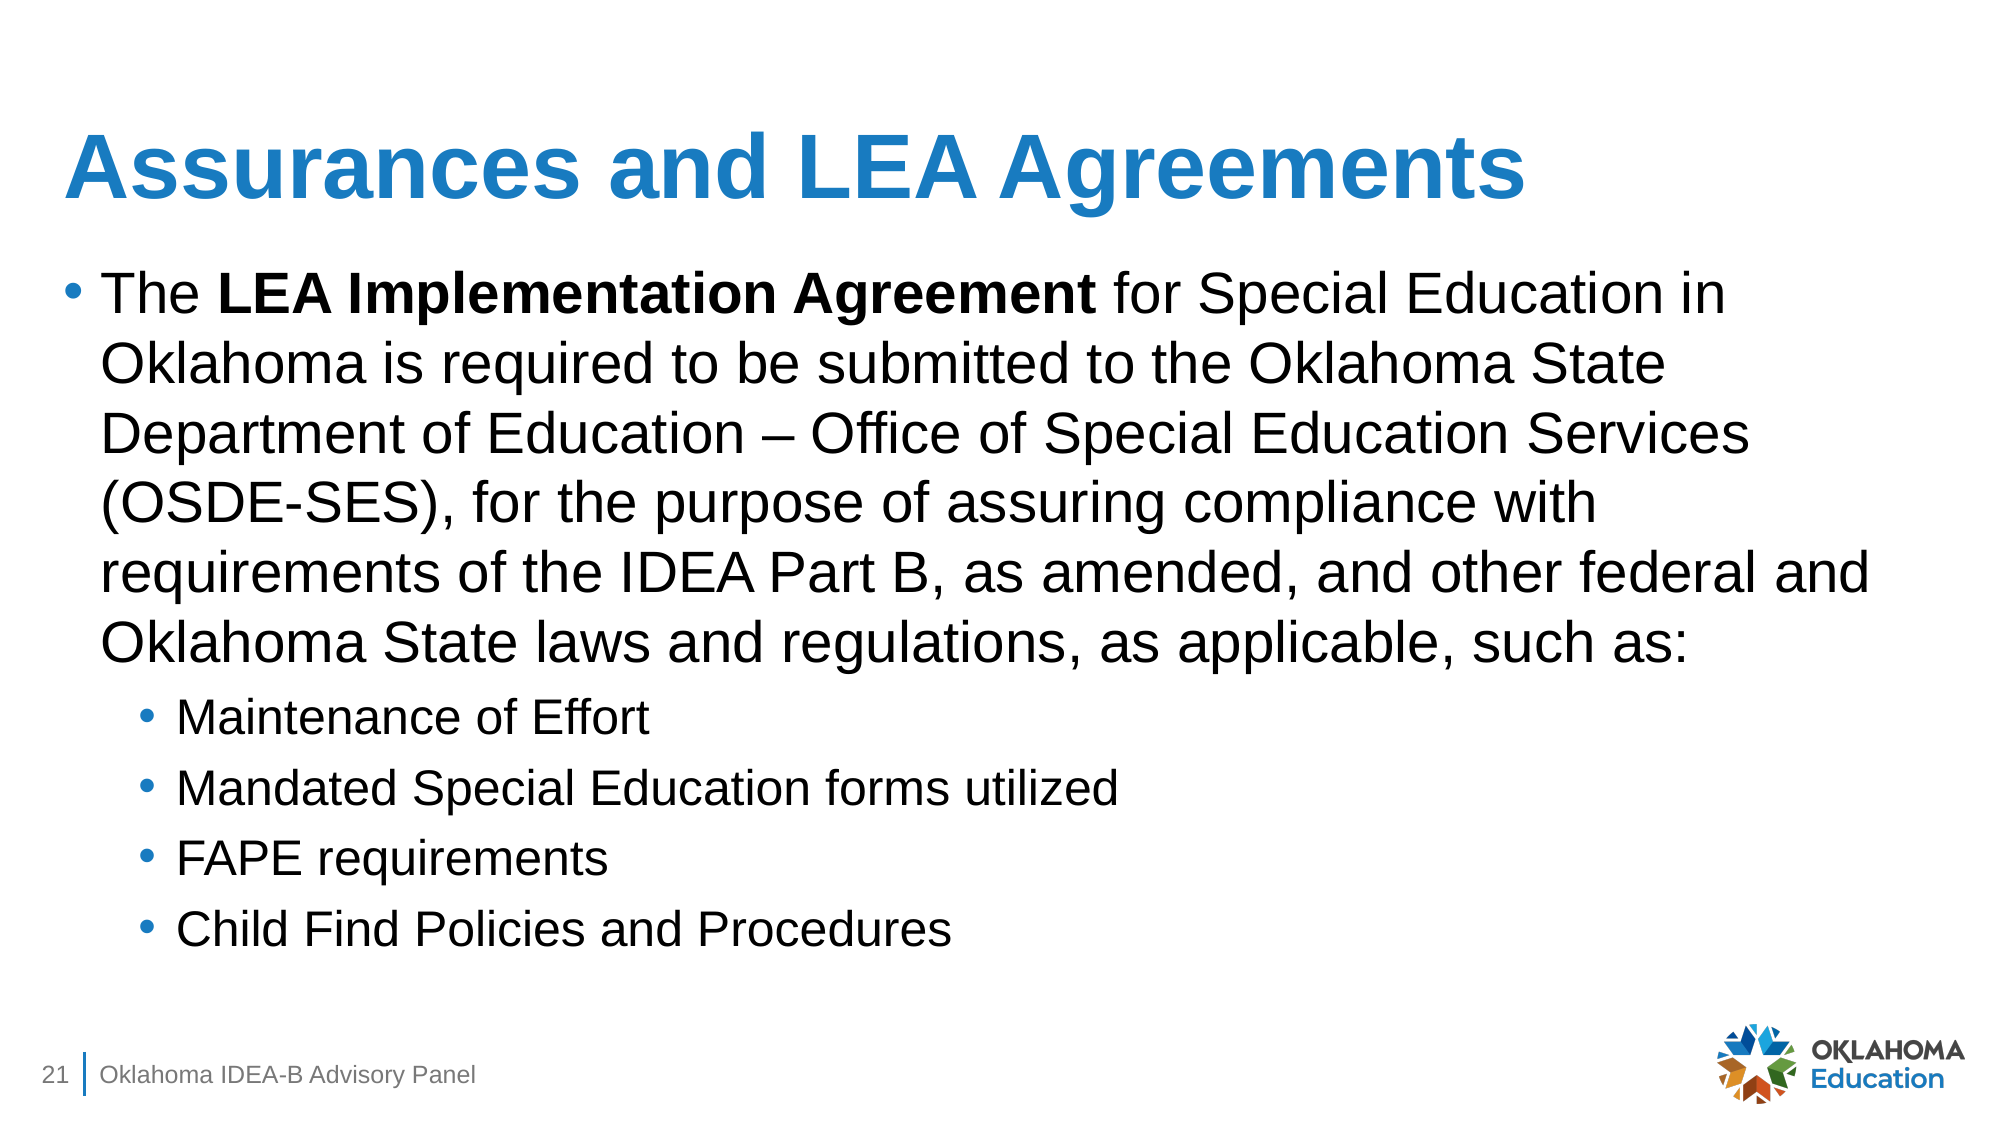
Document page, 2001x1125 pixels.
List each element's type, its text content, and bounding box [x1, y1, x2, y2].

picture [1717, 1024, 1965, 1104]
footer Oklahoma IDEA-B Advisory Panel [85, 1044, 1063, 1104]
title Assurances and LEA Agreements [48, 59, 1952, 247]
list The LEA Implementation Agreement for Special Education in Oklahoma is required to be submitted to the Oklahoma State Department of Education – Office of Special Education Services (OSDE-SES), for the purpose of assuring compliance with requirements of the IDEA Part B, as amended, and other federal and Oklahoma State laws and regulations, as applicable, such as: Maintenance of Effort Mandated Special Education forms utilized FAPE requirements Child Find Policies and Procedures [48, 247, 1952, 1044]
slide_number 21 [0, 1043, 85, 1104]
